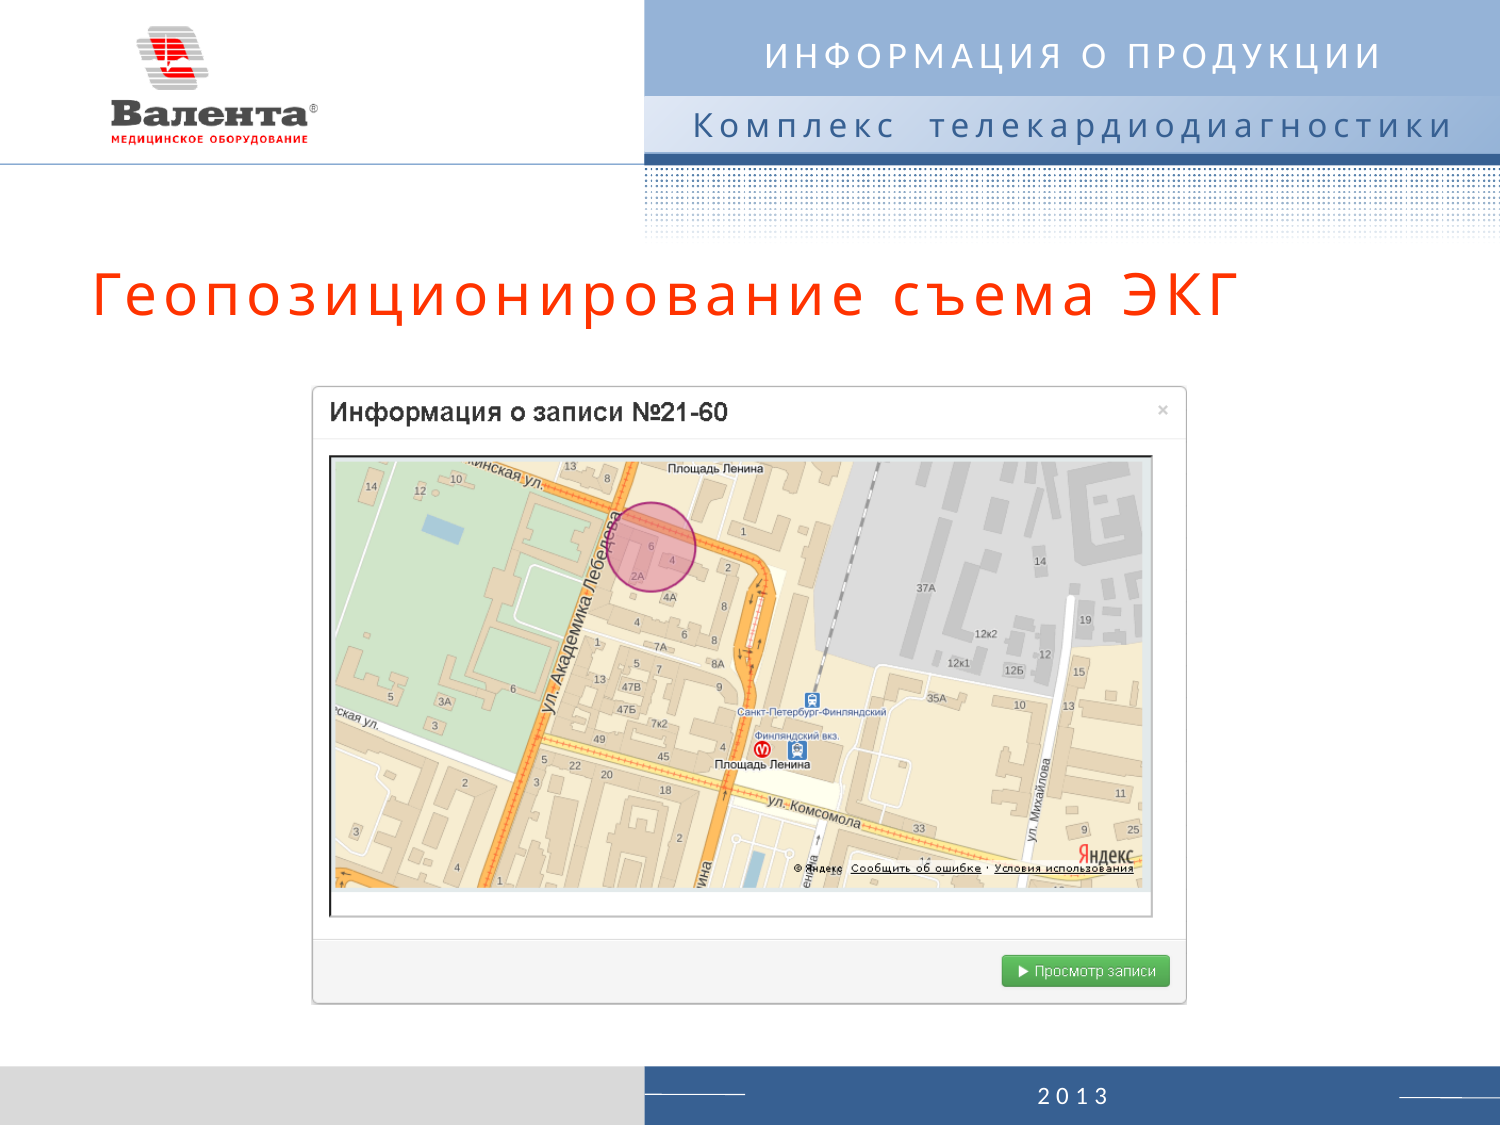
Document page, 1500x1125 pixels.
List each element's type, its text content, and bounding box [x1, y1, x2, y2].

text_box Комплекс телекардиодиагностики [642, 95, 1500, 154]
picture [644, 168, 1500, 267]
text_box ИНФОРМАЦИЯ О ПРОДУКЦИИ [703, 23, 1442, 84]
picture [93, 16, 330, 153]
picture [311, 385, 1187, 1005]
text_box Геопозиционирование съема ЭКГ [76, 249, 1412, 335]
